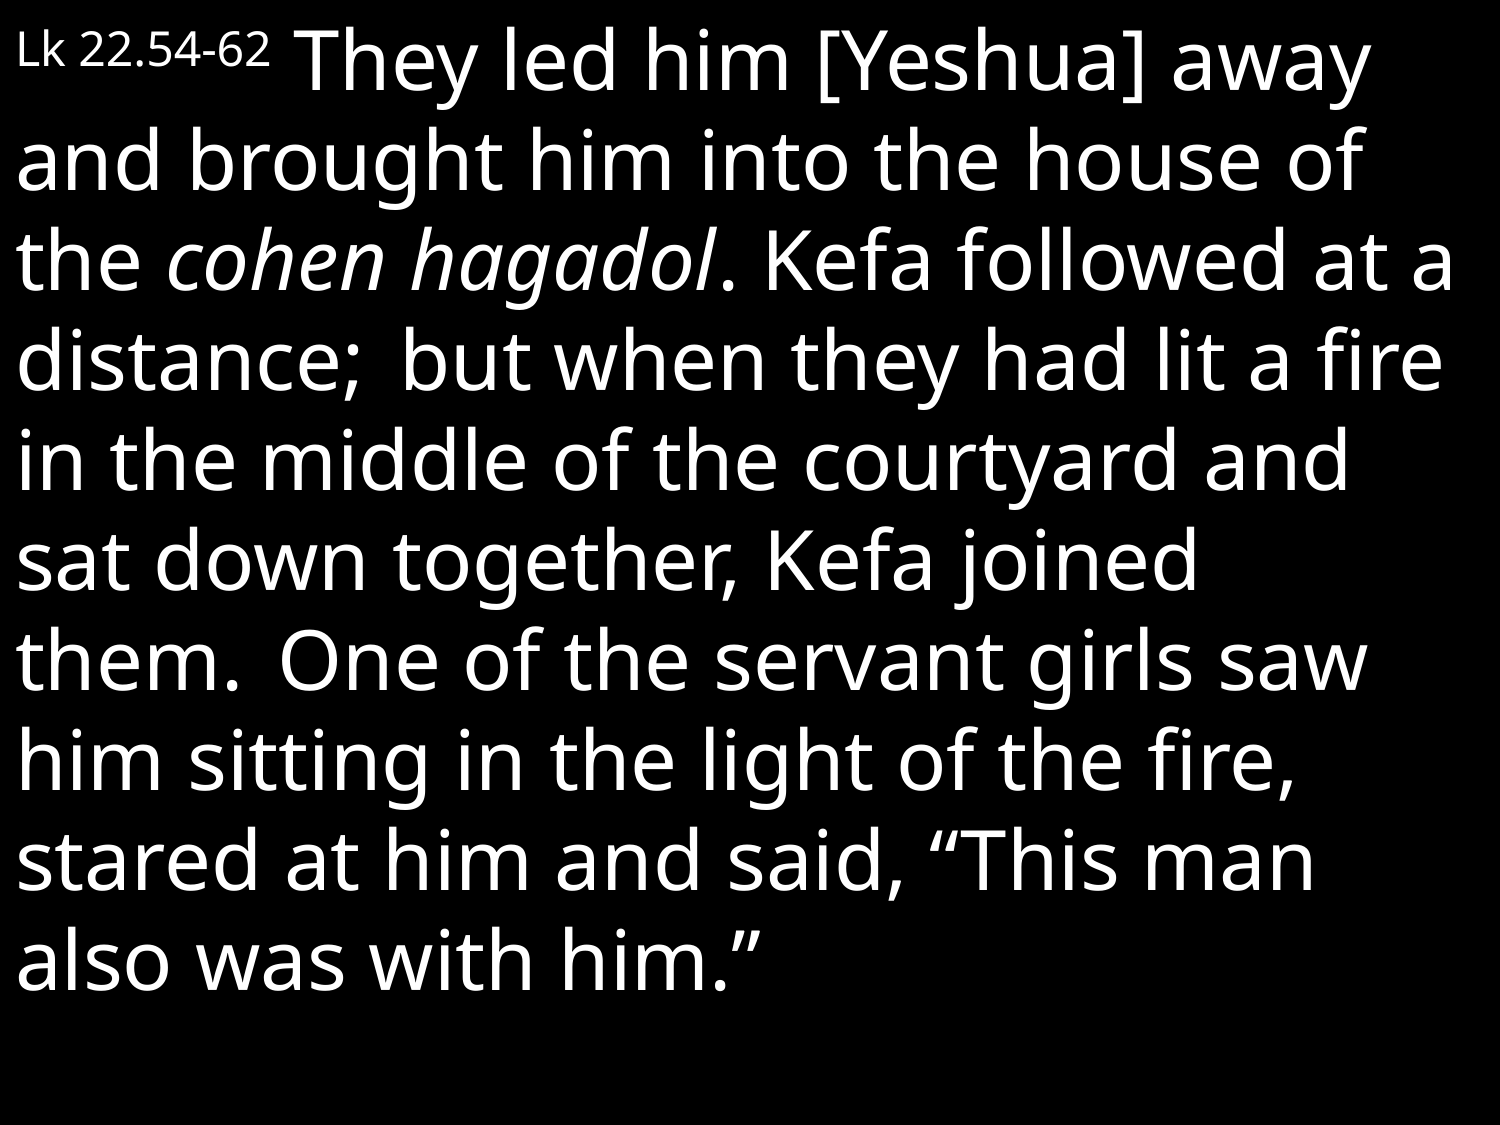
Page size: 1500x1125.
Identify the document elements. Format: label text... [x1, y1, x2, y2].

subtitle Lk 22.54-62 They led him [Yeshua] away and brought him into the house of the cohen hagadol. Kefa followed at a distance; but when they had lit a fire in the middle of the courtyard and sat down together, Kefa joined them. One of the servant girls saw him sitting in the light of the fire, stared at him and said, “This man also was with him.” [0, 0, 1500, 1125]
